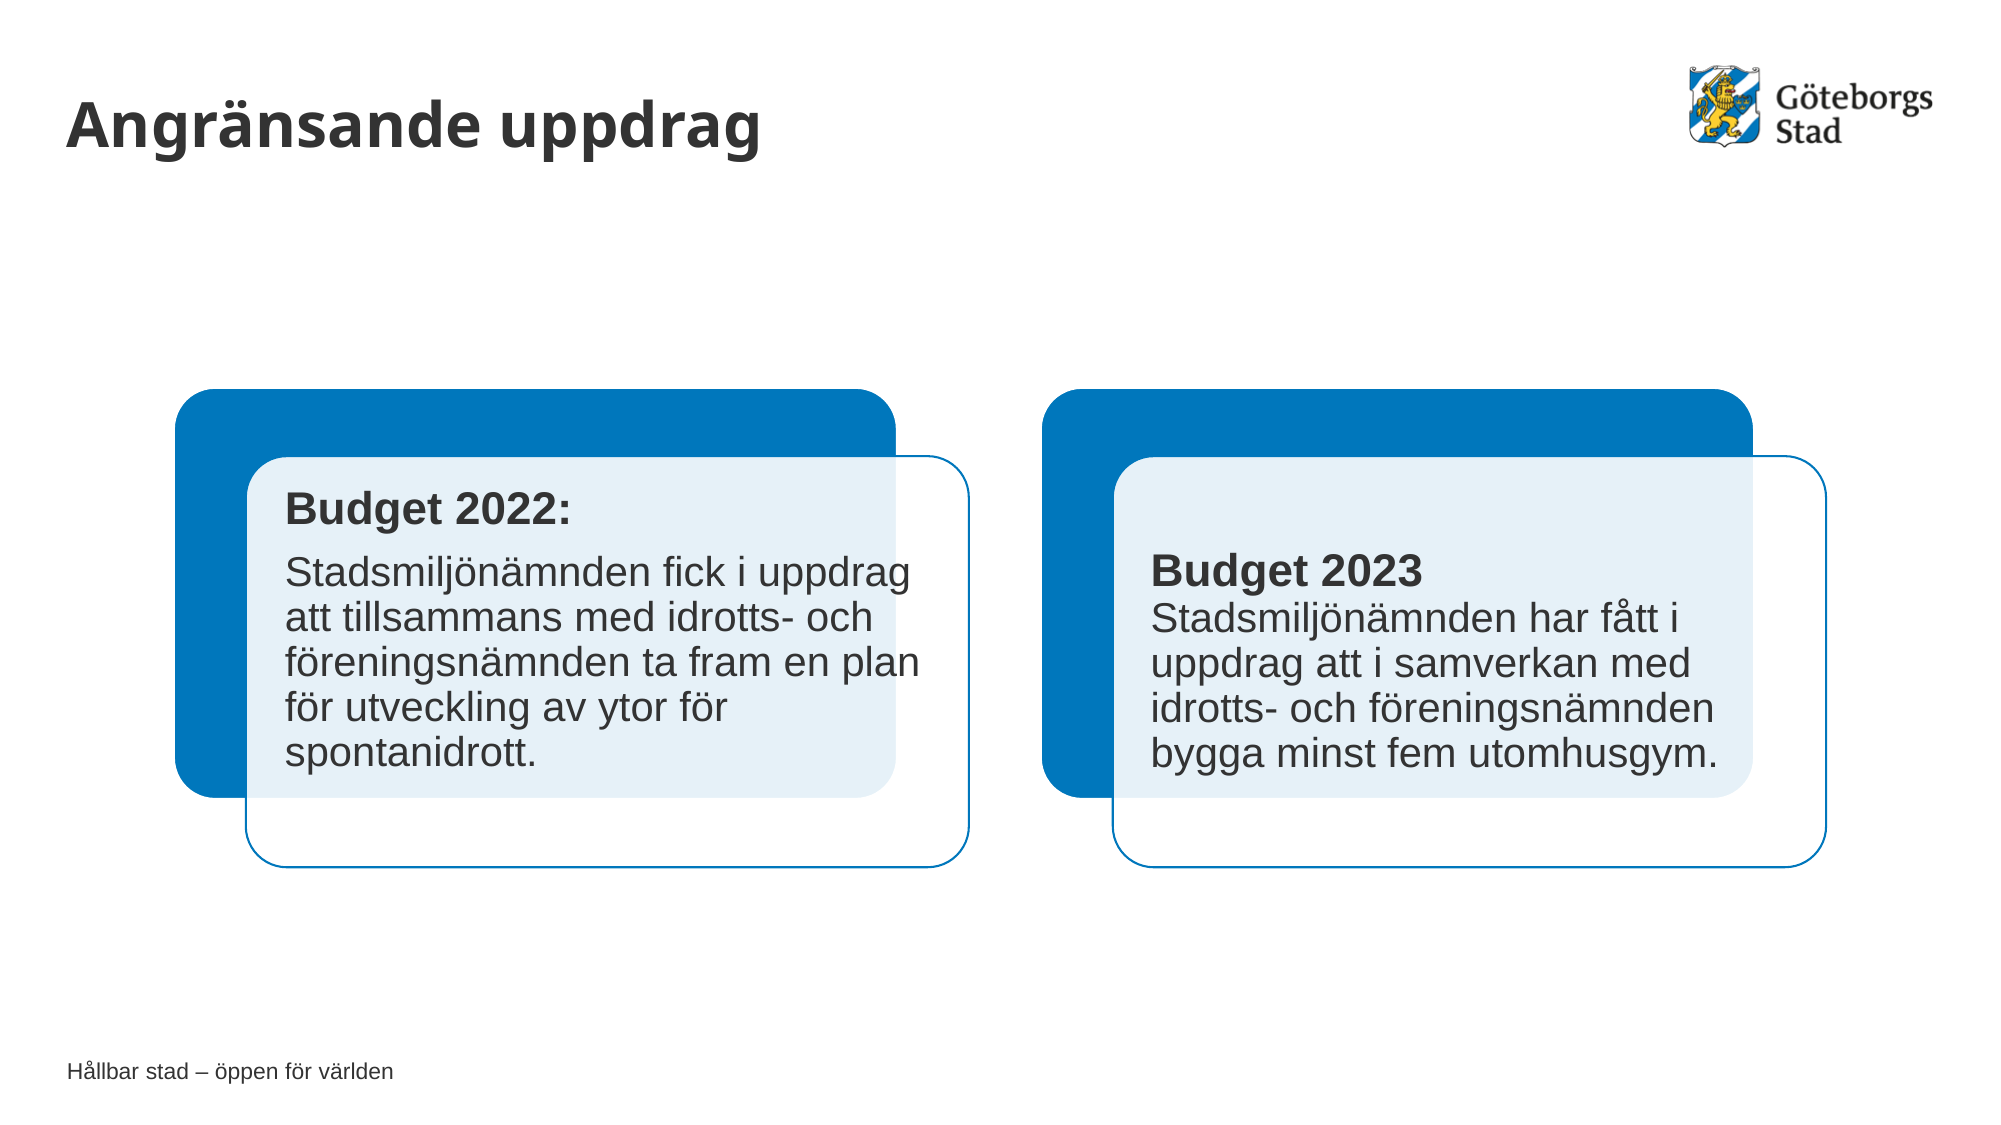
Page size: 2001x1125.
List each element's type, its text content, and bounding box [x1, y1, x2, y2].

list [173, 285, 1827, 971]
picture [1689, 65, 1933, 148]
title Angränsande uppdrag [66, 66, 1572, 188]
